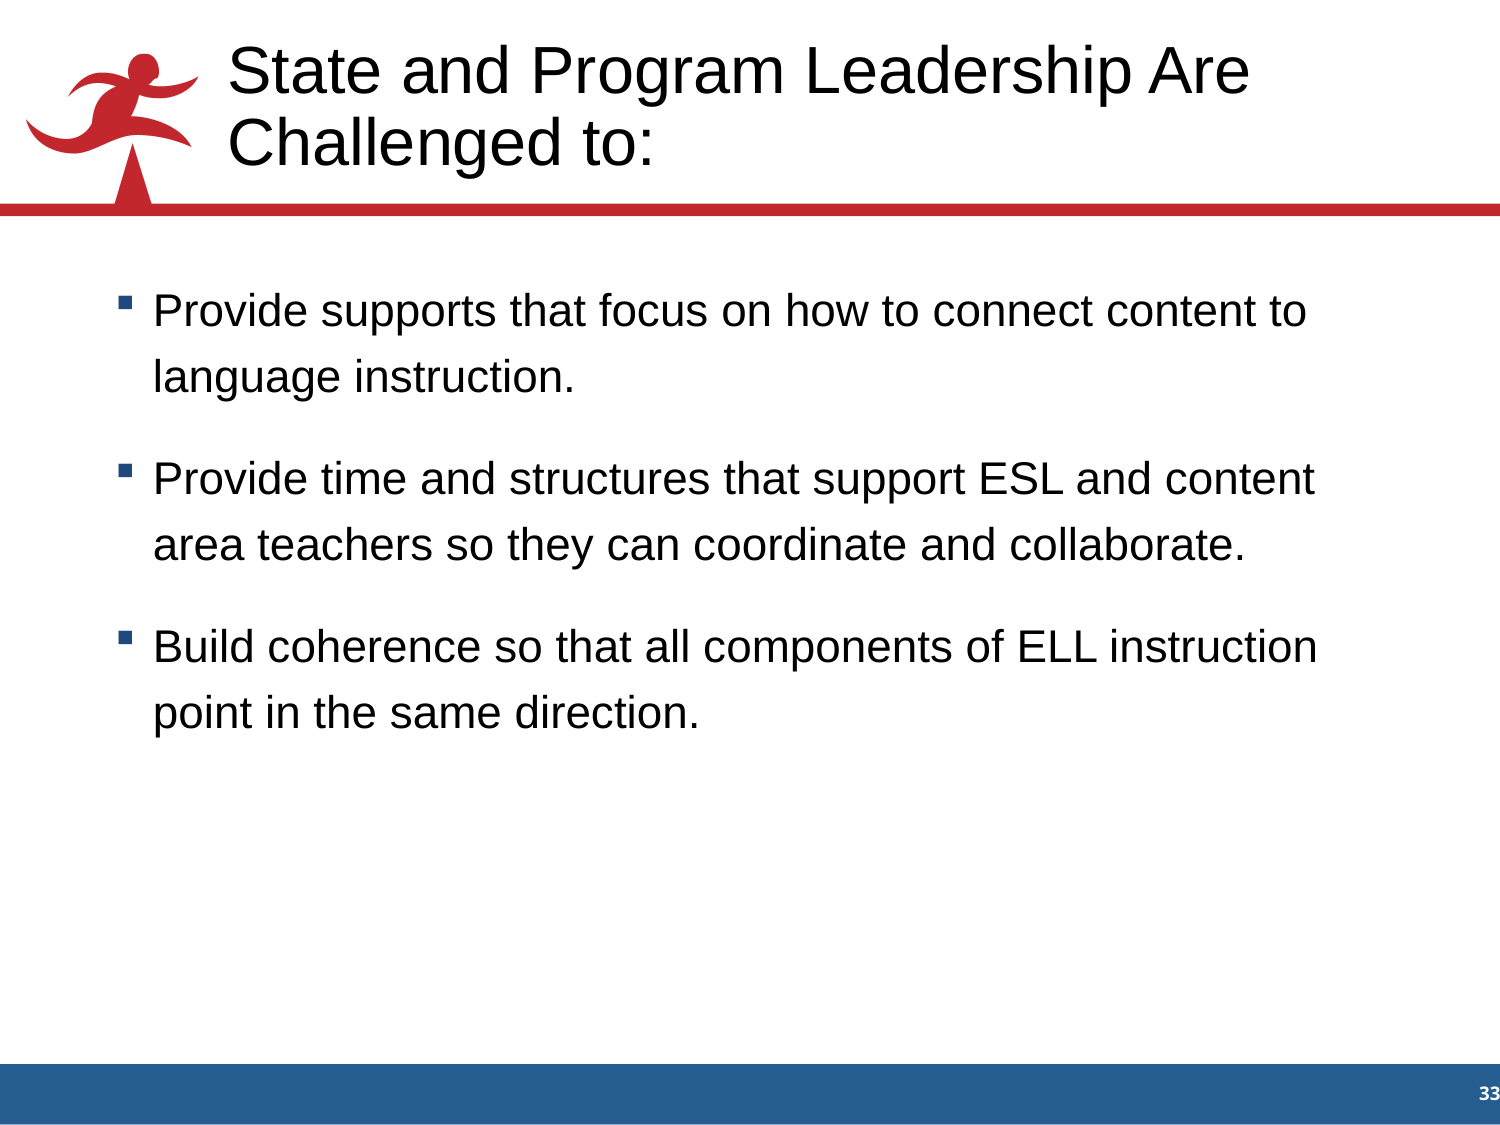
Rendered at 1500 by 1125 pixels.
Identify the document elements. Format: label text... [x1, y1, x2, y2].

title State and Program Leadership Are Challenged to: [212, 37, 1475, 188]
list Provide supports that focus on how to connect content to language instruction. Provide time and structures that support ESL and content area teachers so they can coordinate and collaborate. Build coherence so that all components of ELL instruction point in the same direction. [99, 262, 1387, 973]
picture [0, 0, 1500, 1125]
